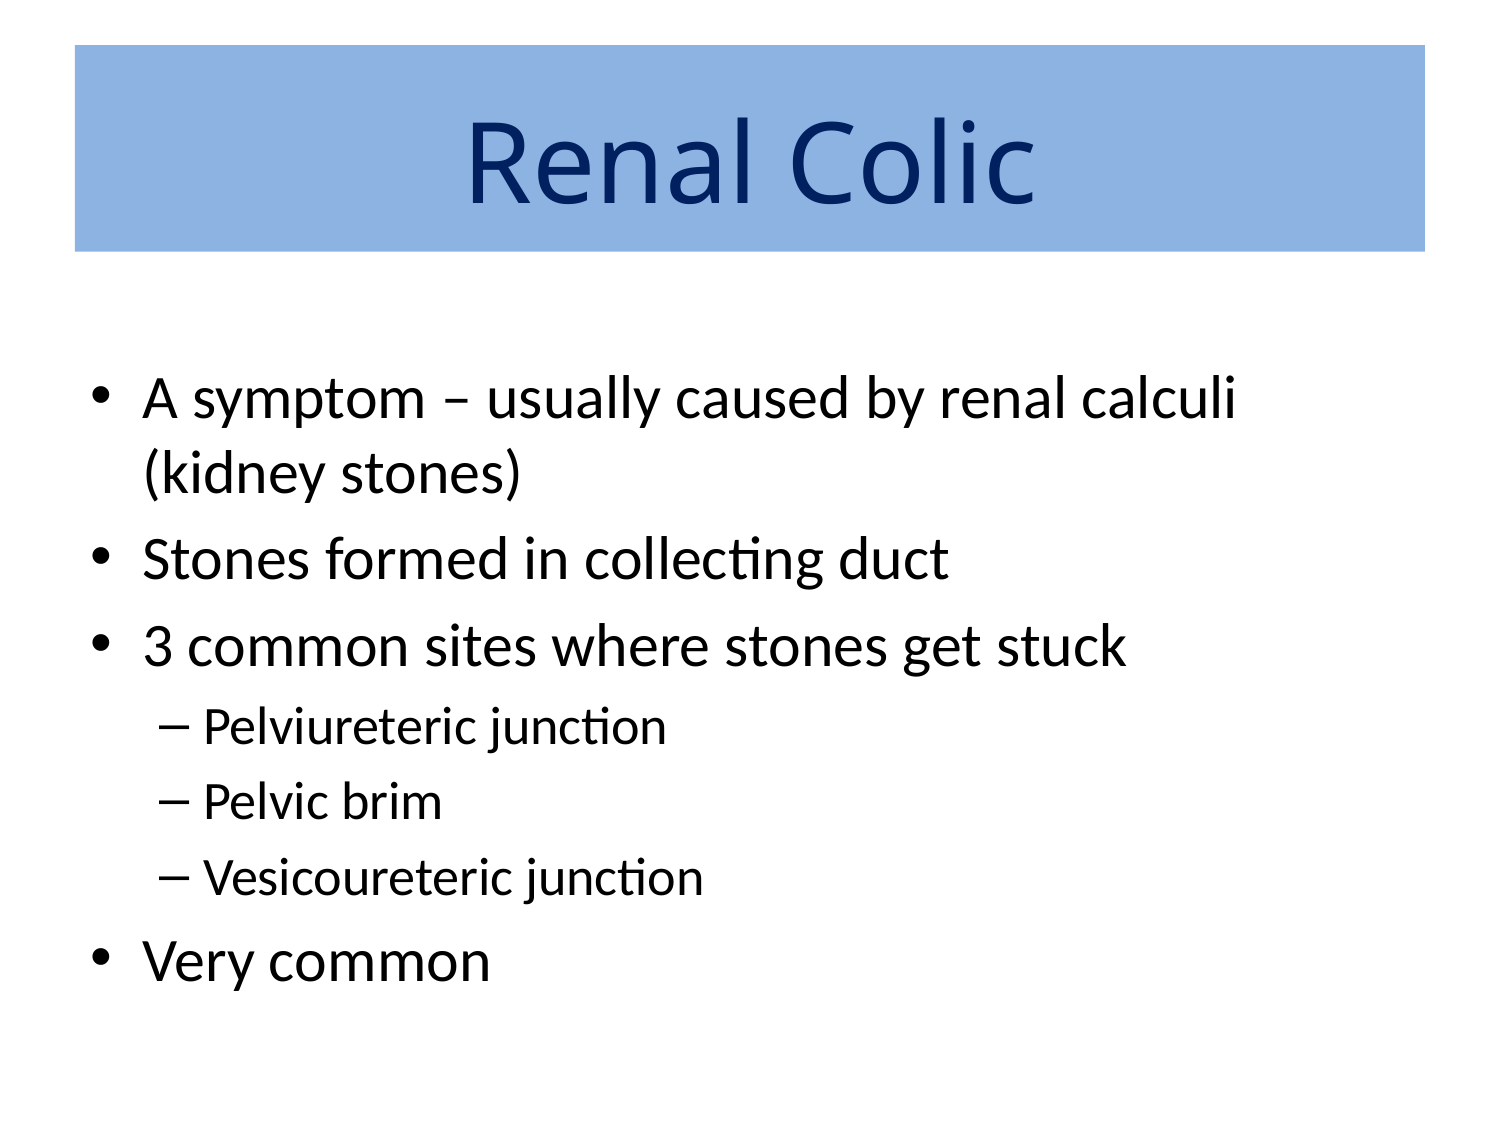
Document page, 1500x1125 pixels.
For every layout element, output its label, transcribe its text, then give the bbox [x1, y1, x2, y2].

list A symptom – usually caused by renal calculi (kidney stones) Stones formed in collecting duct 3 common sites where stones get stuck Pelviureteric junction Pelvic brim Vesicoureteric junction Very common [75, 262, 1425, 1005]
text_box [74, 45, 1425, 252]
text_box Renal Colic [144, 83, 1356, 234]
